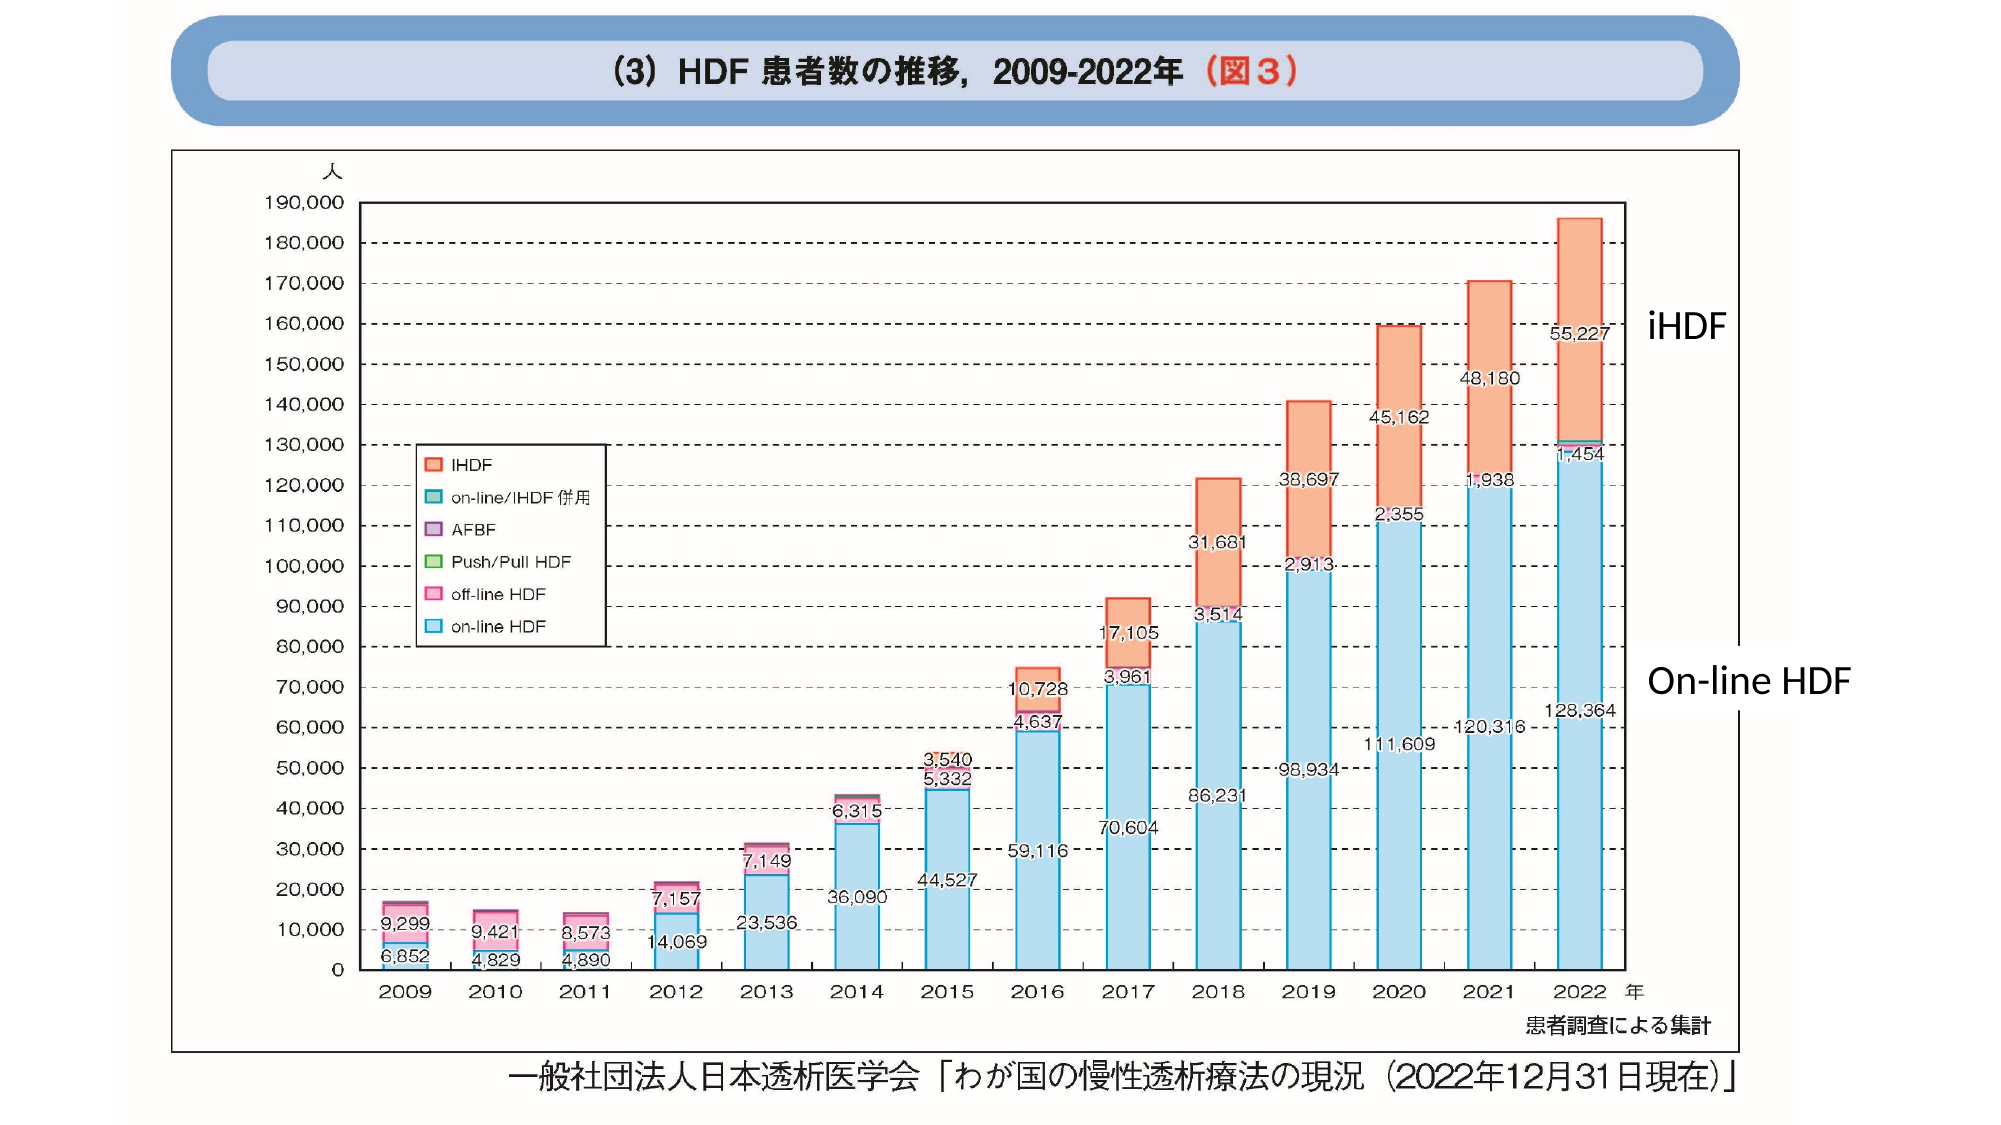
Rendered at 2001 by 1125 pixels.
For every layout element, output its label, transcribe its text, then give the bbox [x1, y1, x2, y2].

picture [114, 0, 1796, 1125]
text_box On-line HDF [1796, 645, 1868, 711]
